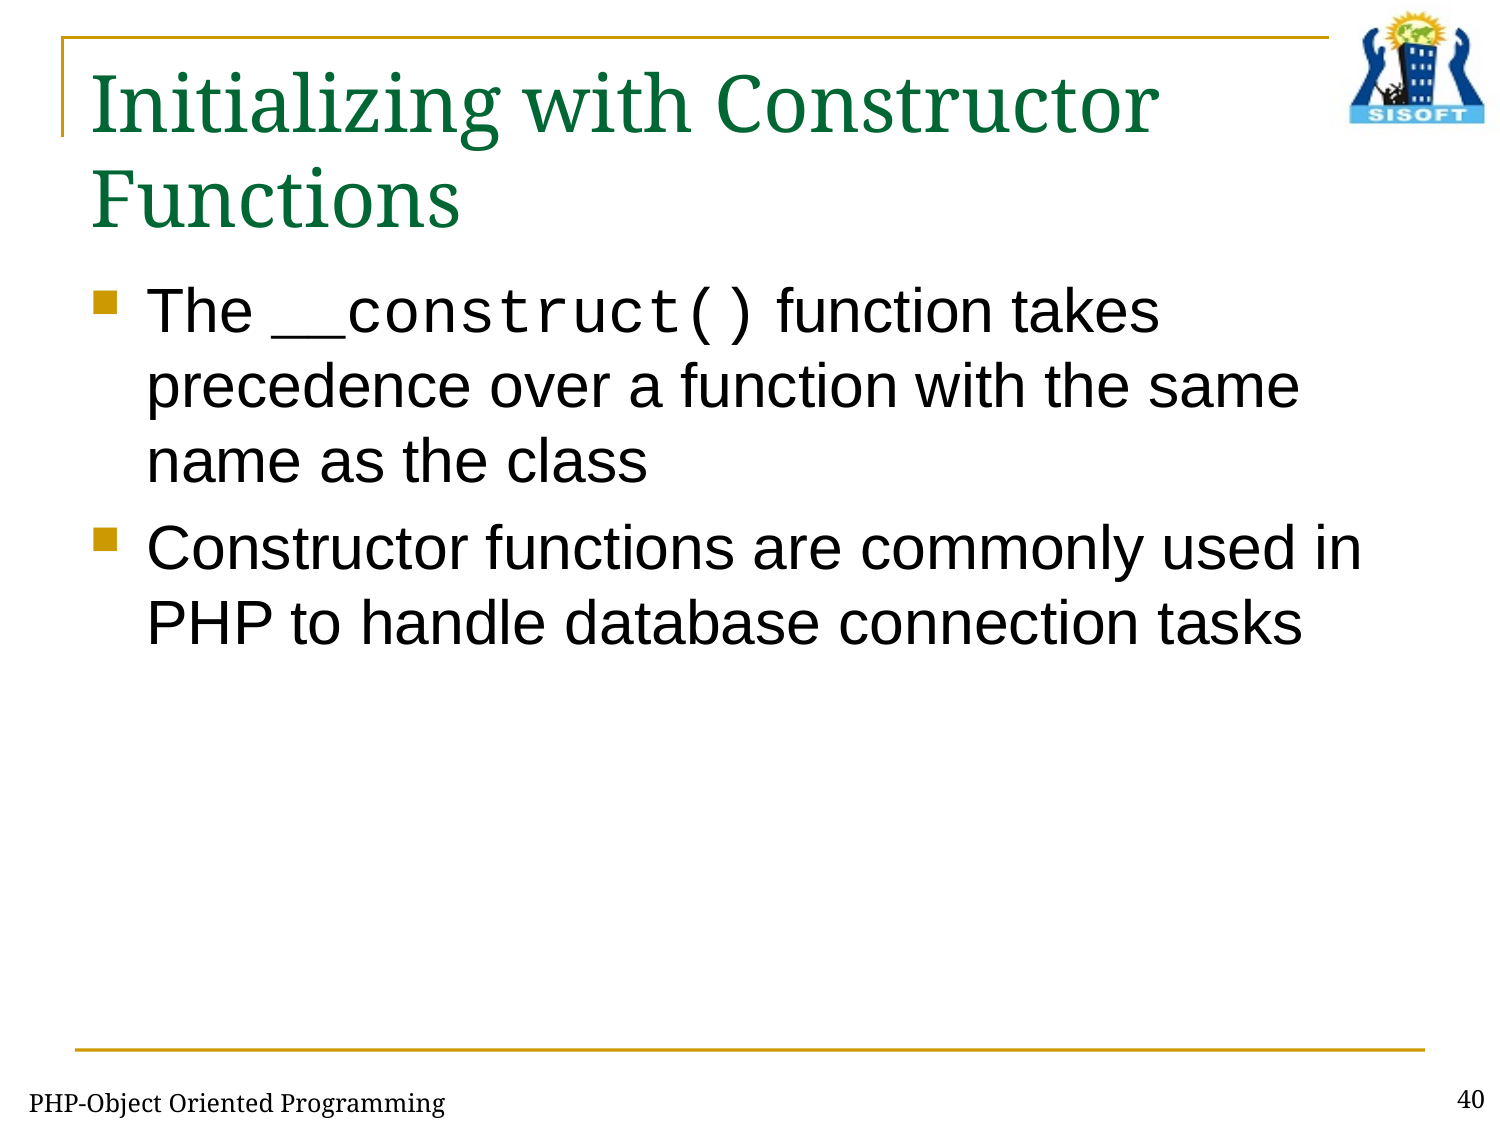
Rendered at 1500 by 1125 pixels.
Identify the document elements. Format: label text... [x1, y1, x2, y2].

footer PHP-Object Oriented Programming [0, 1050, 475, 1125]
title Initializing with Constructor Functions [75, 45, 1425, 233]
slide_number 40 [1149, 1050, 1500, 1125]
list The __construct() function takes precedence over a function with the same name as the class Constructor functions are commonly used in PHP to handle database connection tasks [75, 262, 1425, 1006]
picture [1329, 4, 1500, 135]
